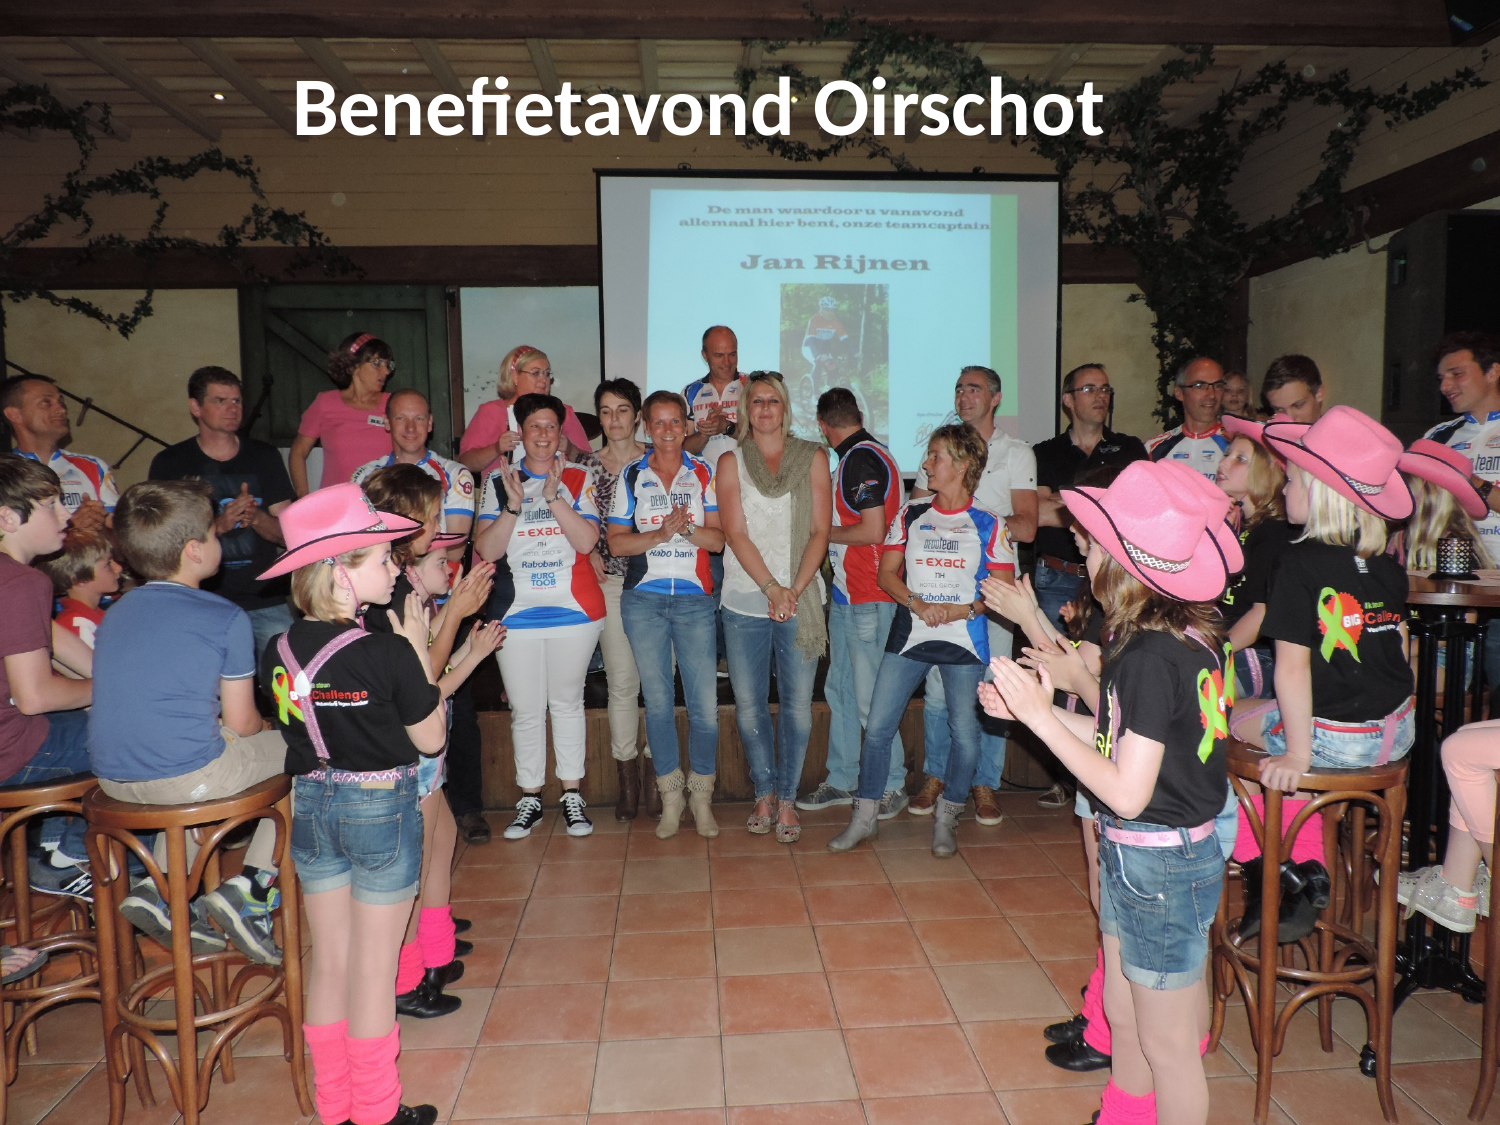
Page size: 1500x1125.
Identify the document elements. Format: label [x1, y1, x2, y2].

list [0, 0, 1500, 1125]
